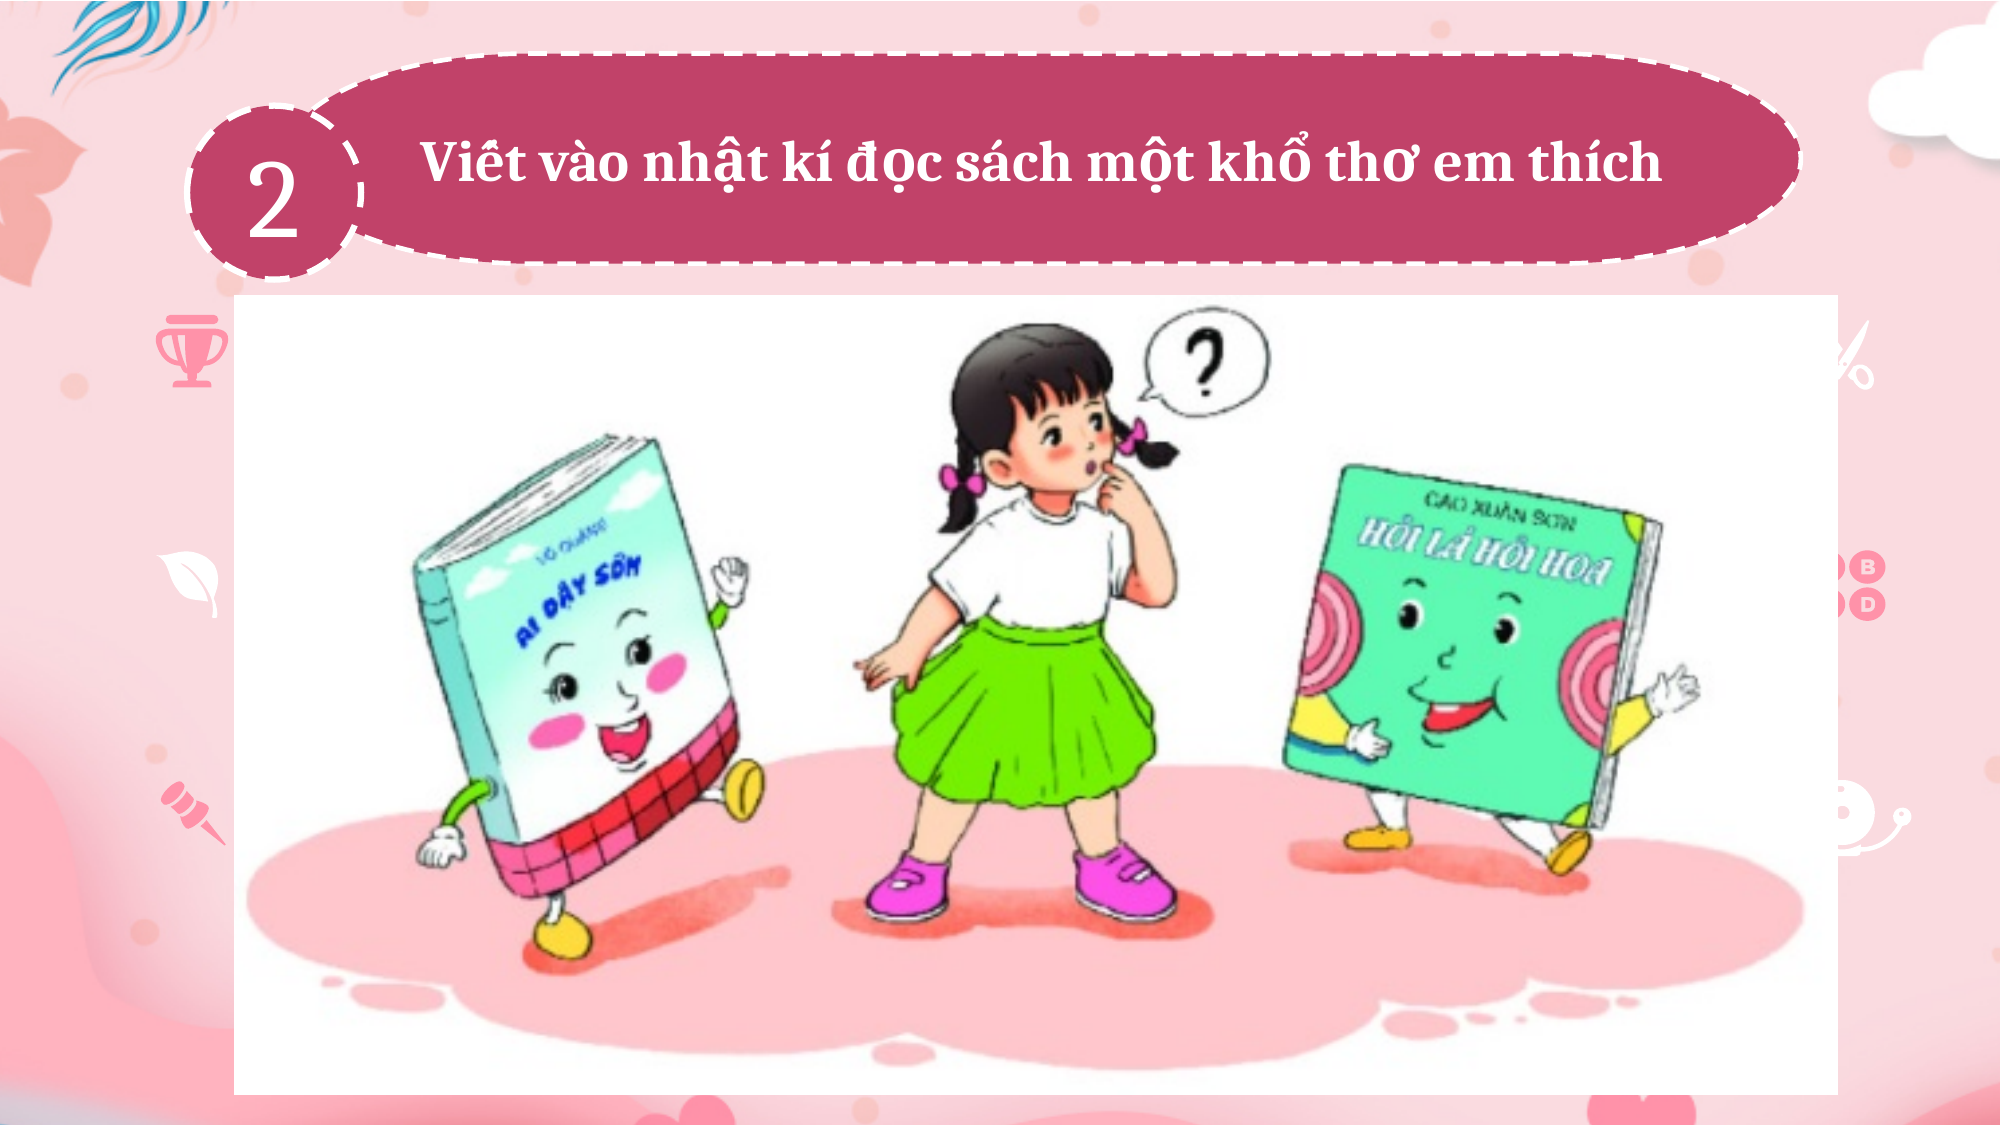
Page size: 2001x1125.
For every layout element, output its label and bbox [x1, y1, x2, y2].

picture [0, 0, 2001, 1125]
text_box [187, 53, 1801, 280]
